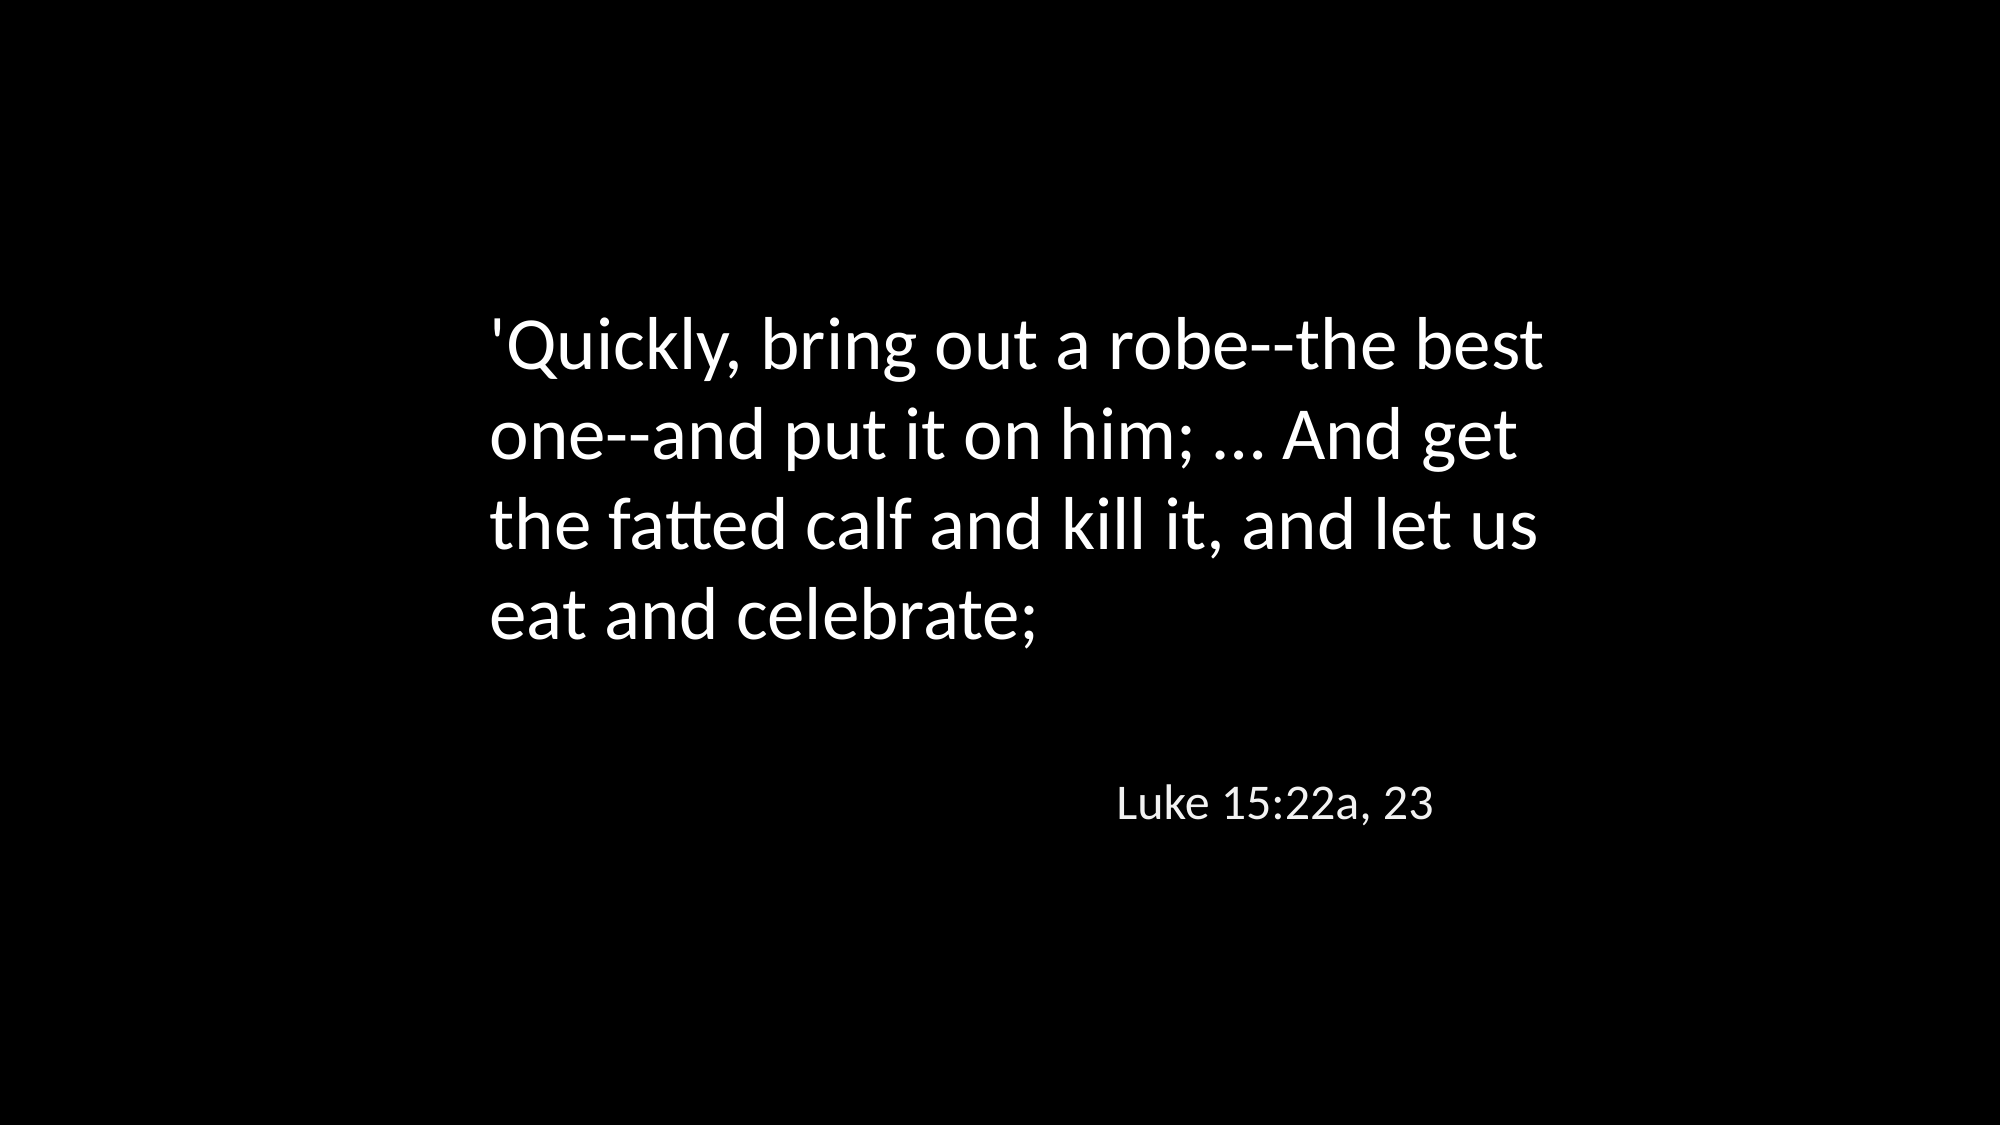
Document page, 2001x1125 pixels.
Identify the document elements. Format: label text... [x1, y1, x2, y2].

text_box Luke 15:22a, 23 [999, 762, 1550, 838]
text_box 'Quickly, bring out a robe--the best one--and put it on him; … And get the fatted calf and kill it, and let us eat and celebrate; [474, 287, 1638, 663]
